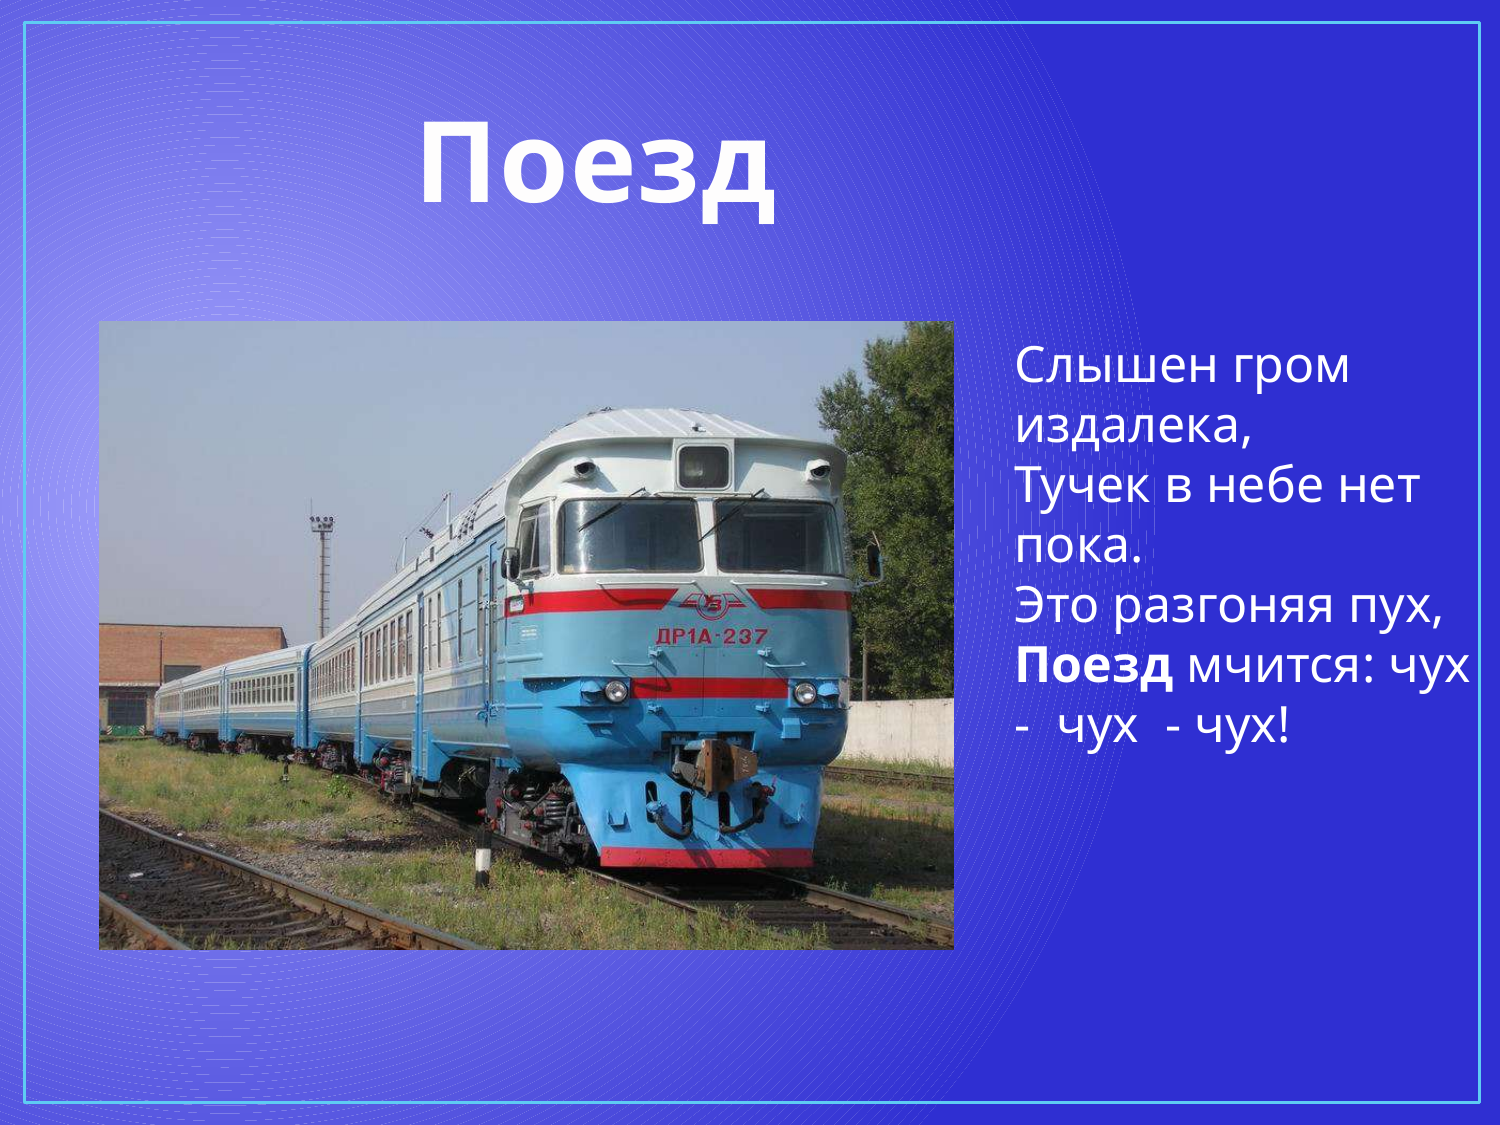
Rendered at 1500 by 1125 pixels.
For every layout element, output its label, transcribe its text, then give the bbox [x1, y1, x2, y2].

picture [99, 320, 954, 951]
text_box Слышен гром издалека, Тучек в небе нет пока. Это разгоняя пух, Поезд мчится: чух - чух - чух! [999, 324, 1500, 820]
title Поезд [399, 45, 975, 233]
